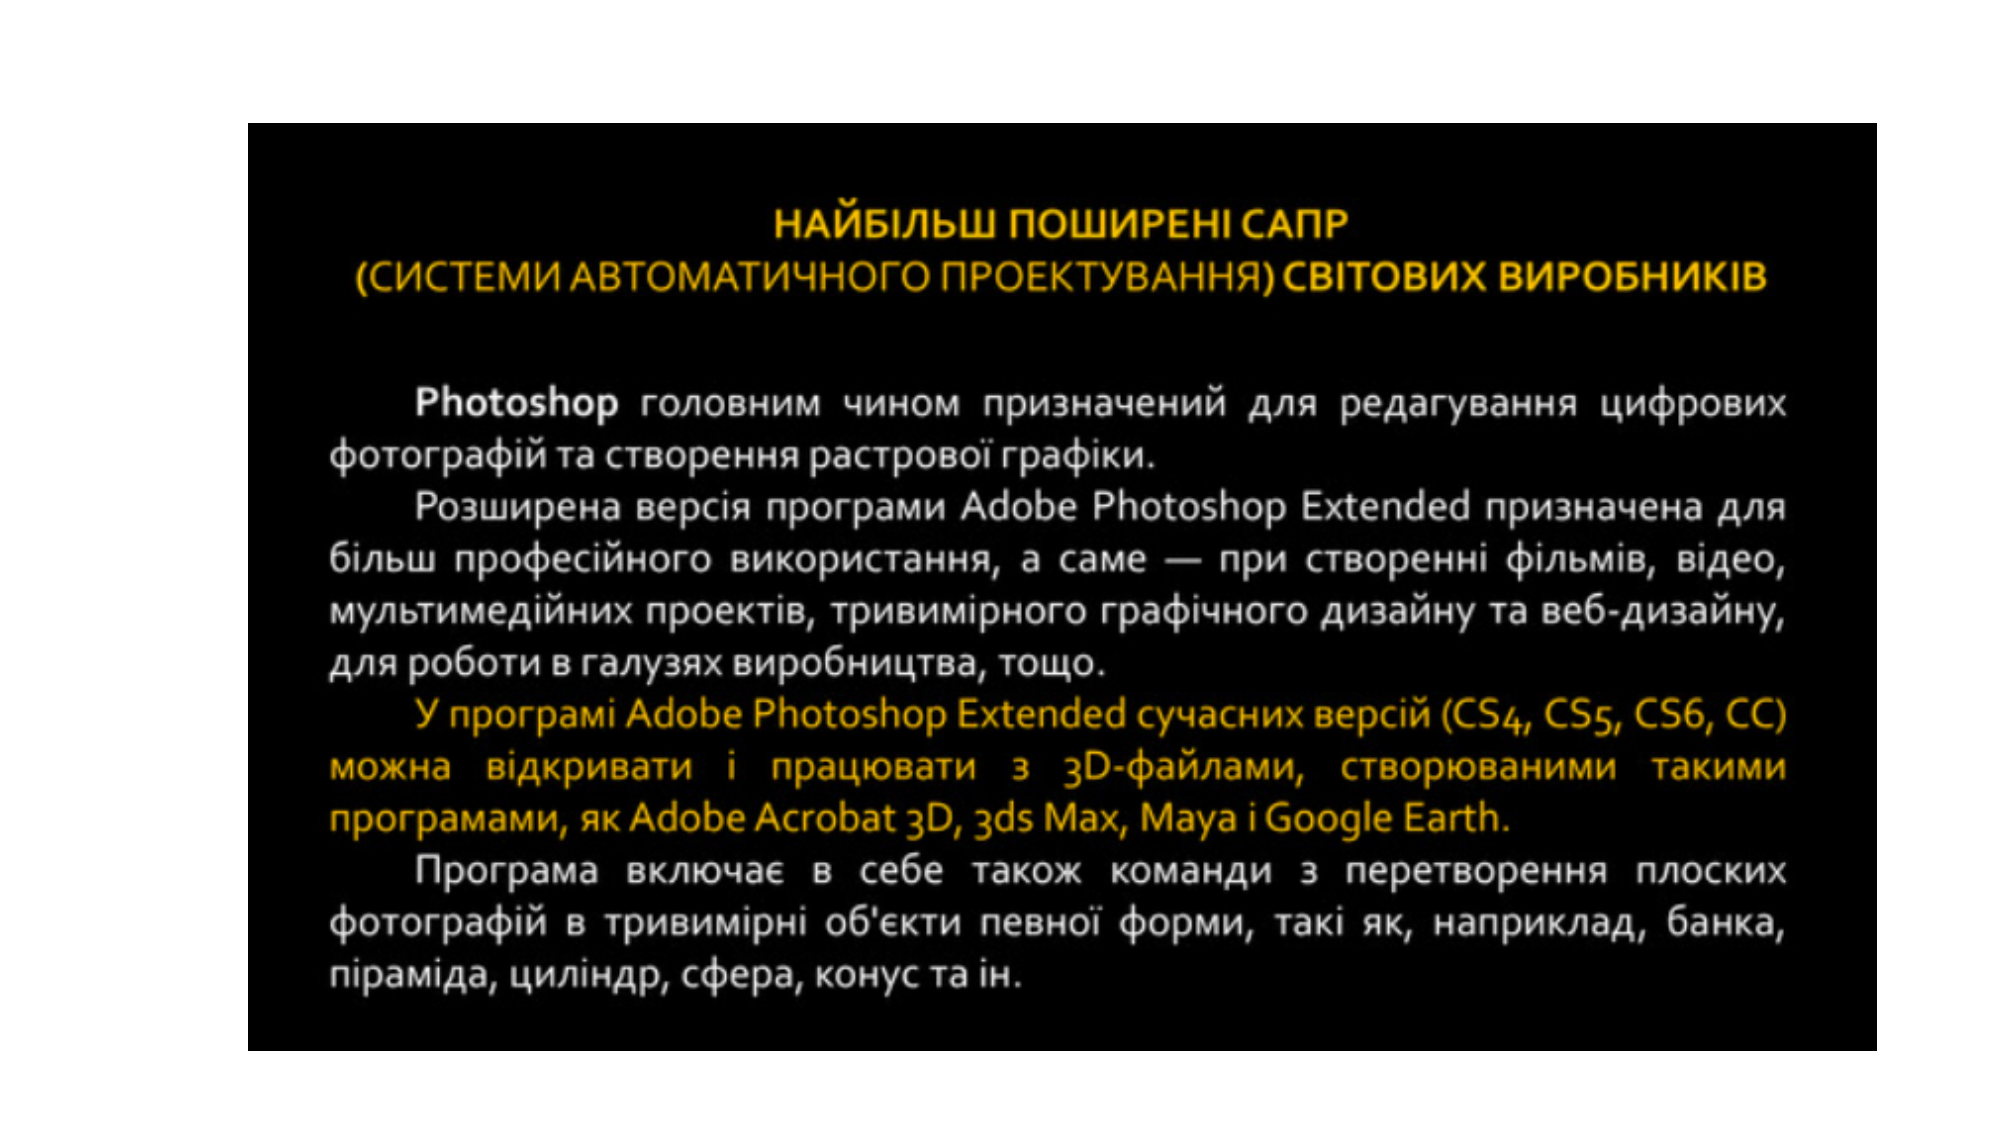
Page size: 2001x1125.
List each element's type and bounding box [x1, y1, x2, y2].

picture [248, 122, 1877, 1051]
